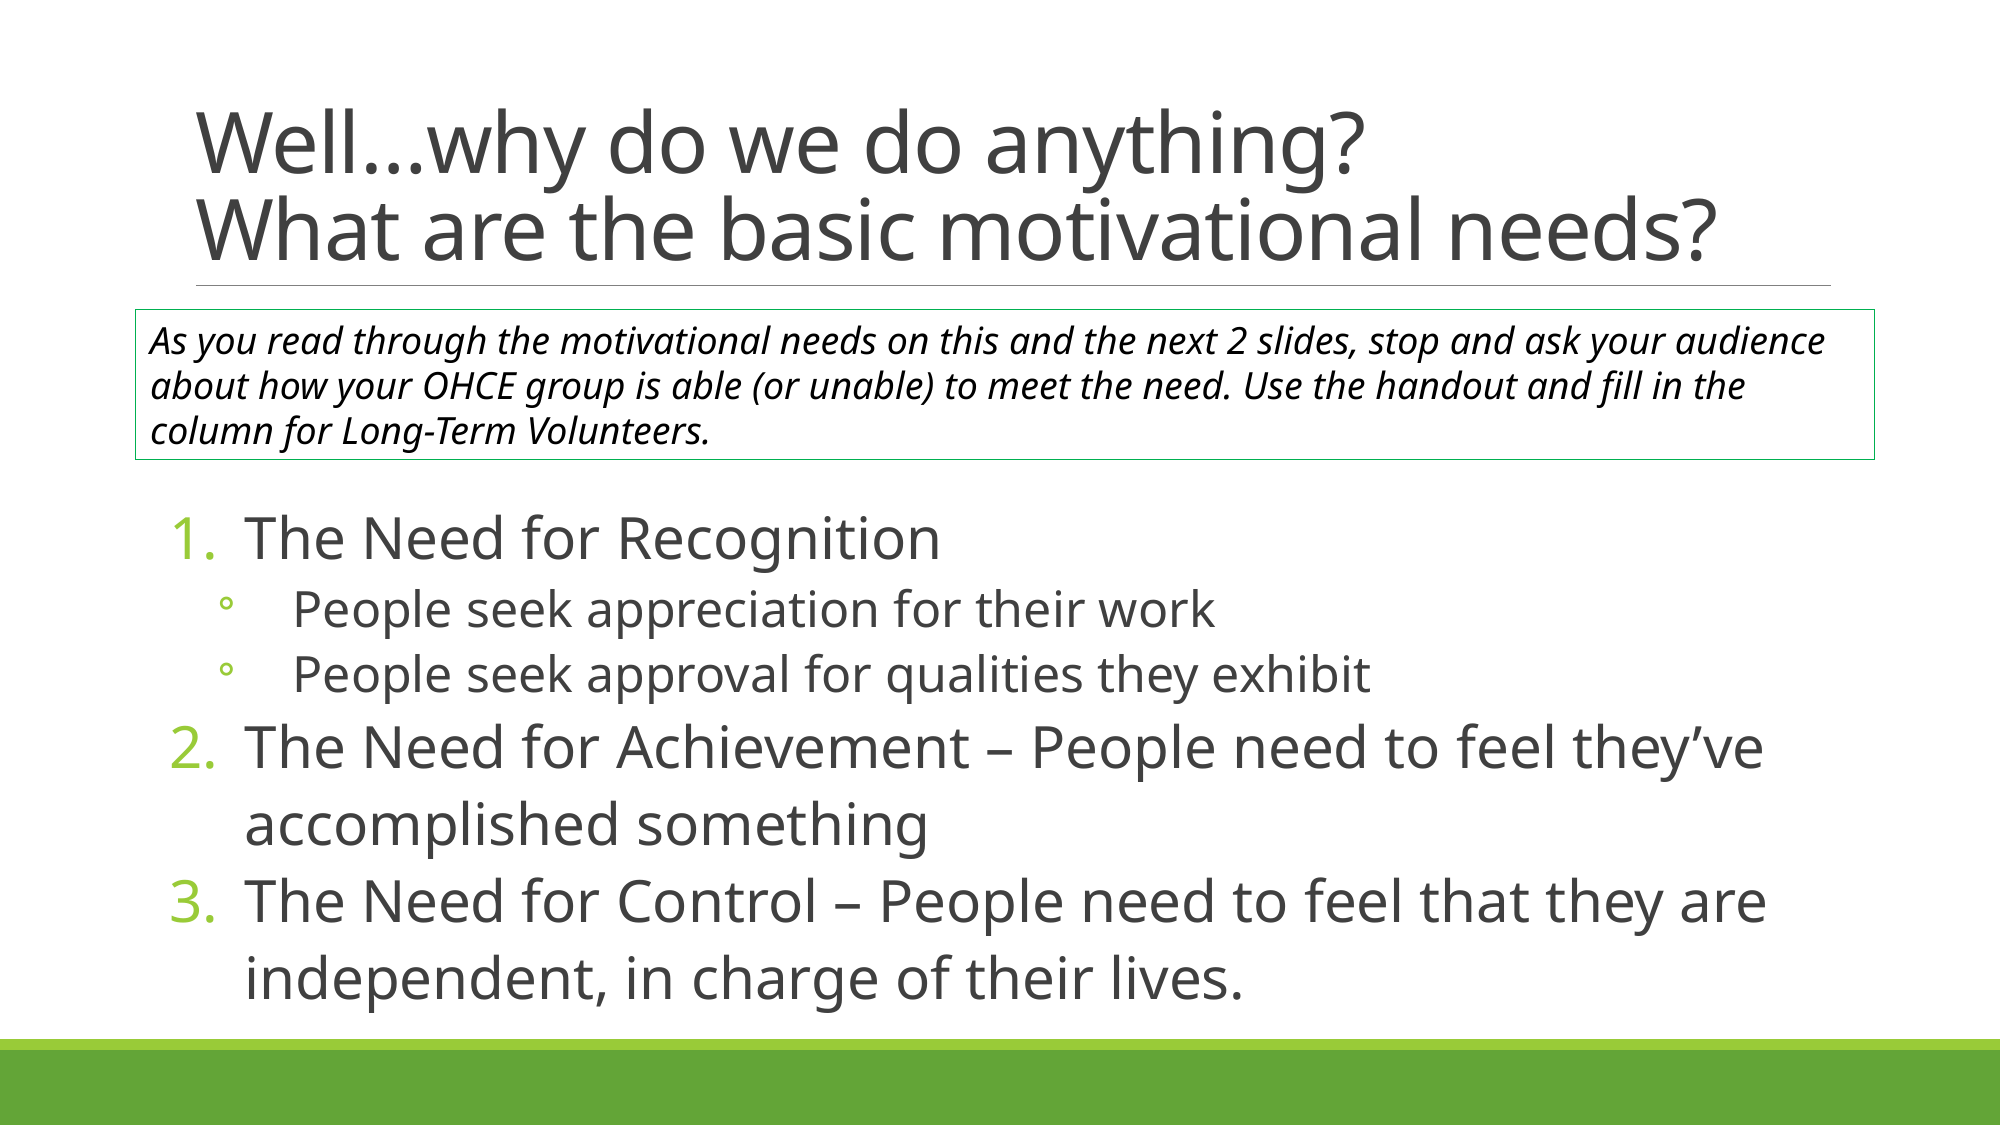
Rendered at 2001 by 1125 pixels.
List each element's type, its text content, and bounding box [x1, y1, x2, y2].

title Well…why do we do anything? What are the basic motivational needs? [180, 47, 1830, 285]
list The Need for Recognition People seek appreciation for their work People seek approval for qualities they exhibit The Need for Achievement – People need to feel they’ve accomplished something The Need for Control – People need to feel that they are independent, in charge of their lives. [169, 486, 1841, 1037]
text_box As you read through the motivational needs on this and the next 2 slides, stop and ask your audience about how your OHCE group is able (or unable) to meet the need. Use the handout and fill in the column for Long-Term Volunteers. [135, 309, 1875, 460]
